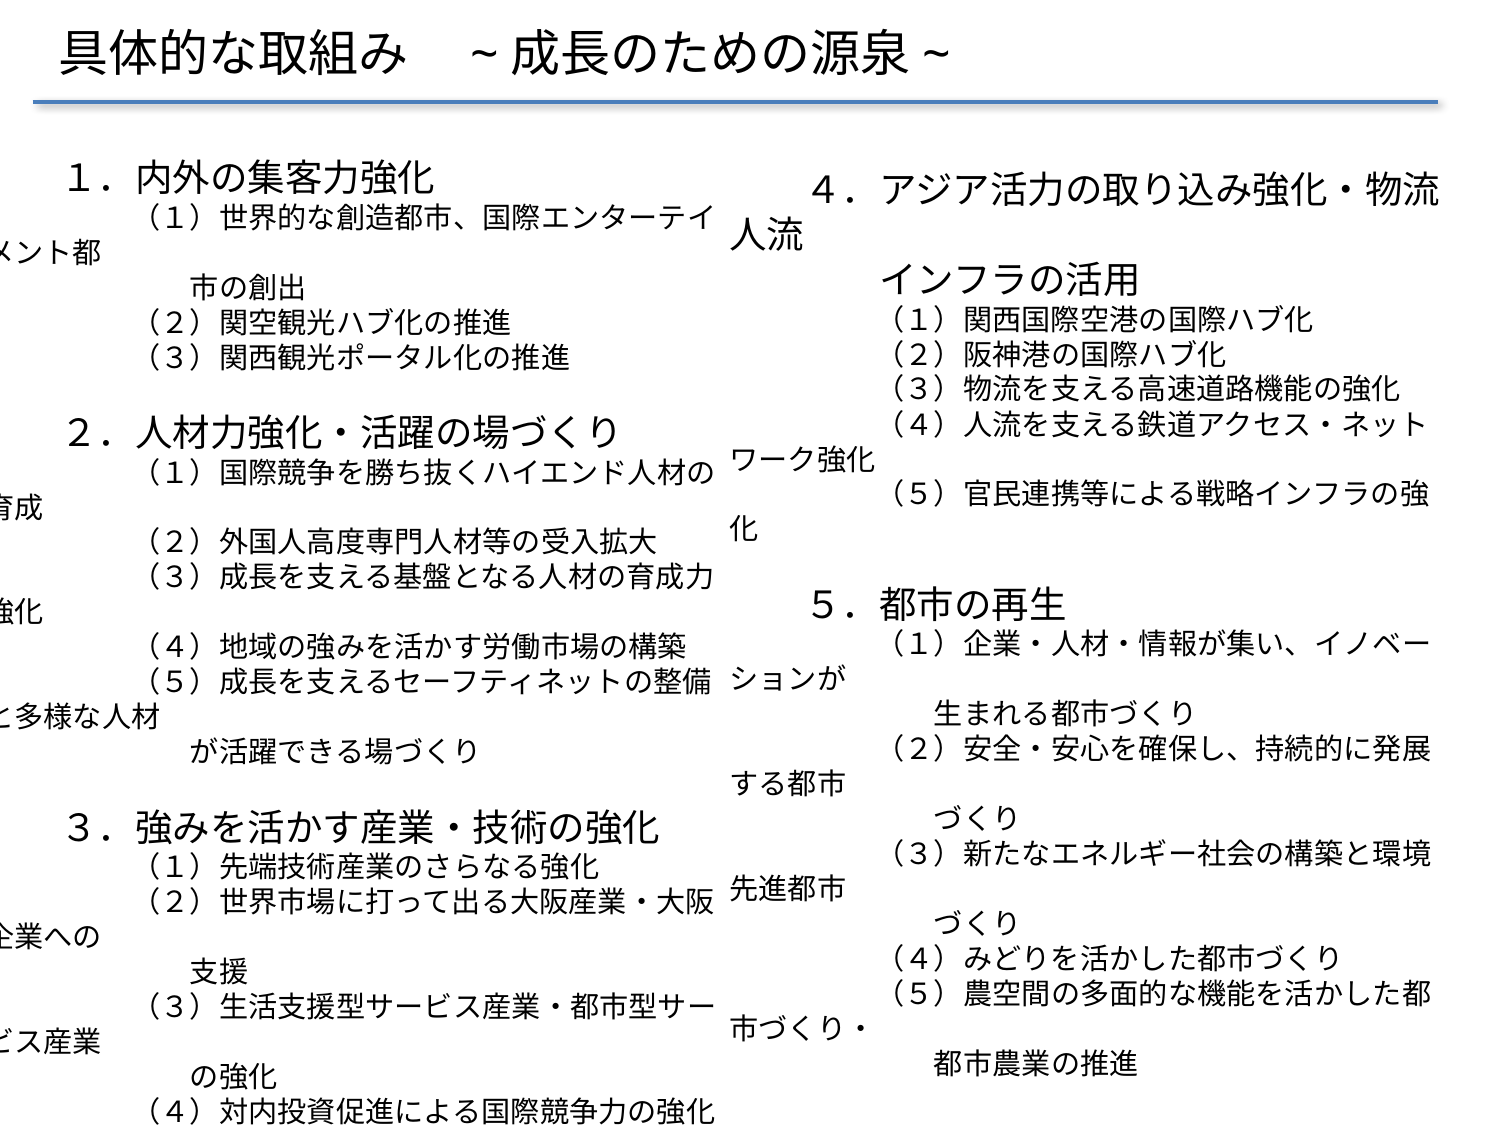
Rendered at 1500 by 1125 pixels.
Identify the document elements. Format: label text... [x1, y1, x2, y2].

text_box １．内外の集客力強化 （１）世界的な創造都市、国際エンターテイメント都 市の創出 （２）関空観光ハブ化の推進 （３）関西観光ポータル化の推進 ２．人材力強化・活躍の場づくり （１）国際競争を勝ち抜くハイエンド人材の育成 （２）外国人高度専門人材等の受入拡大 （３）成長を支える基盤となる人材の育成力強化 （４）地域の強みを活かす労働市場の構築 （５）成長を支えるセーフティネットの整備と多様な人材 が活躍できる場づくり ３．強みを活かす産業・技術の強化 （１）先端技術産業のさらなる強化 （２）世界市場に打って出る大阪産業・大阪企業への 支援 （３）生活支援型サービス産業・都市型サービス産業 の強化 （４）対内投資促進による国際競争力の強化 （５）ハイエンドなものづくりの推進 （６）成長分野に挑戦する企業への支援・経済活動の 新陳代謝の促進 [0, 101, 756, 1125]
text_box ４．アジア活力の取り込み強化・物流人流 インフラの活用 （１）関西国際空港の国際ハブ化 （２）阪神港の国際ハブ化 （３）物流を支える高速道路機能の強化 （４）人流を支える鉄道アクセス・ネットワーク強化 （５）官民連携等による戦略インフラの強化 ５．都市の再生 （１）企業・人材・情報が集い、イノベーションが 生まれる都市づくり （２）安全・安心を確保し、持続的に発展する都市 づくり （３）新たなエネルギー社会の構築と環境先進都市 づくり （４）みどりを活かした都市づくり （５）農空間の多面的な機能を活かした都市づくり・ 都市農業の推進 [756, 113, 1471, 1125]
text_box 具体的な取組み ~成長のための源泉~ [43, 14, 1457, 89]
